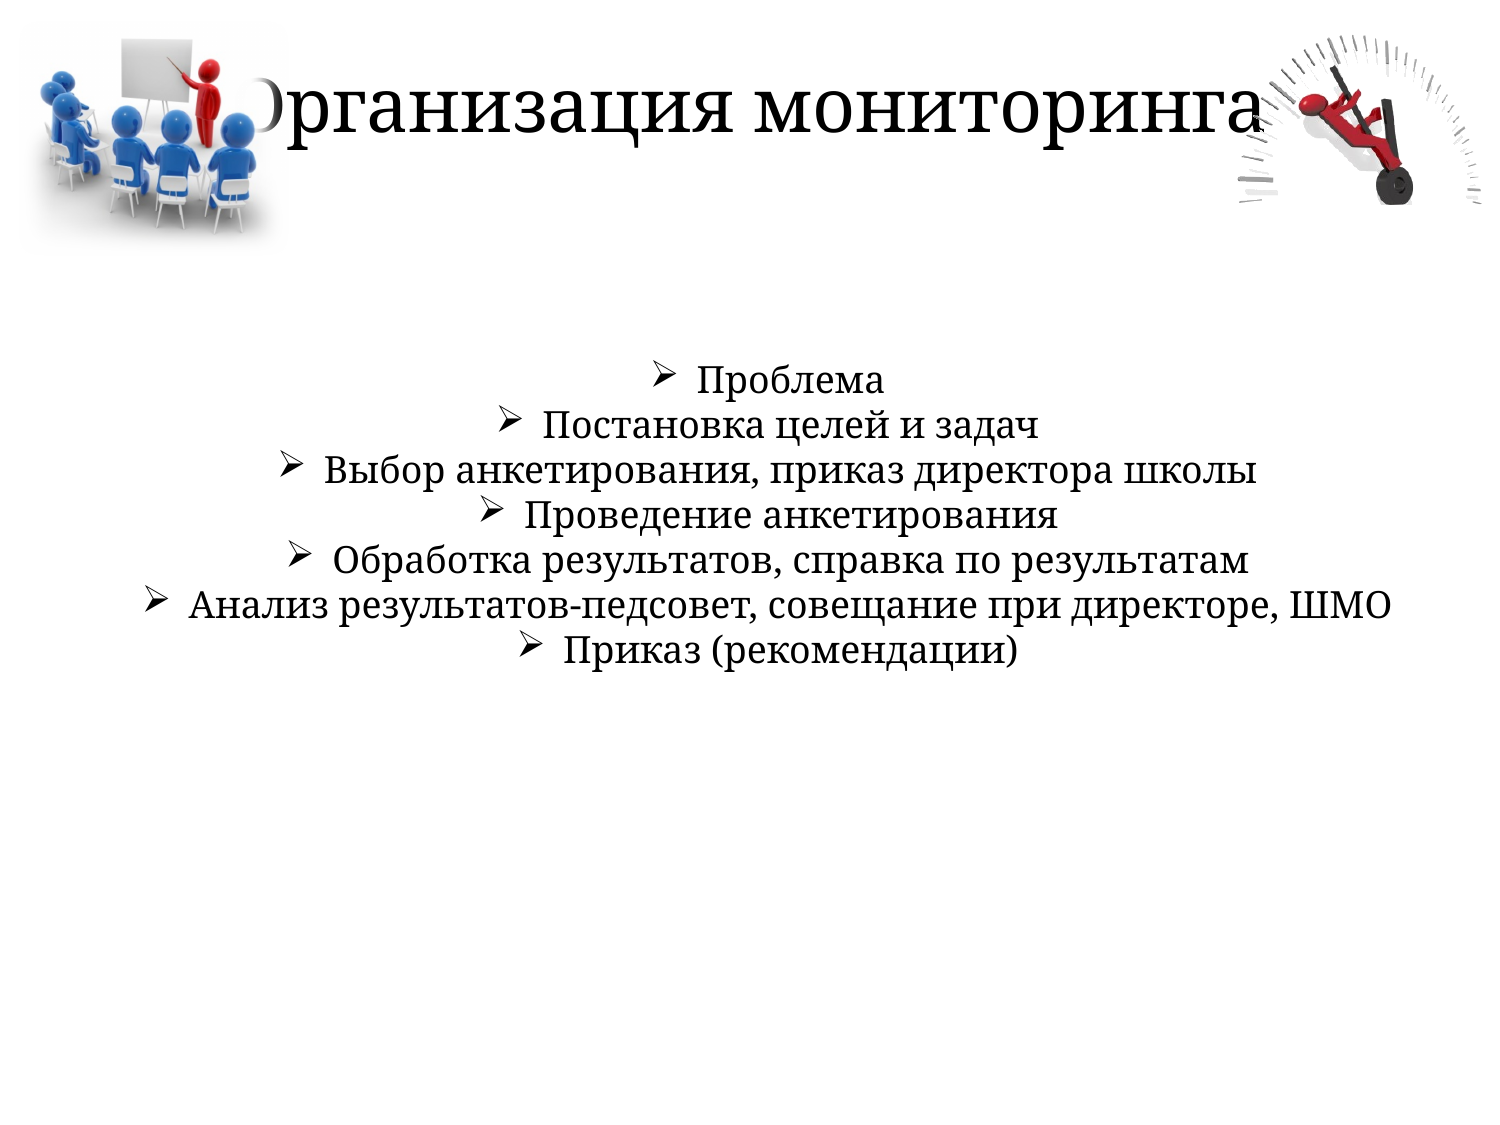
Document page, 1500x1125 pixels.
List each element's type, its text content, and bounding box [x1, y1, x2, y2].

picture [17, 18, 290, 257]
text_box Проблема Постановка целей и задач Выбор анкетирования, приказ директора школы Проведение анкетирования Обработка результатов, справка по результатам Анализ результатов-педсовет, совещание при директоре, ШМО Приказ (рекомендации) [112, 258, 1424, 678]
title Организация мониторинга [294, 44, 1230, 162]
picture [1235, 30, 1483, 206]
